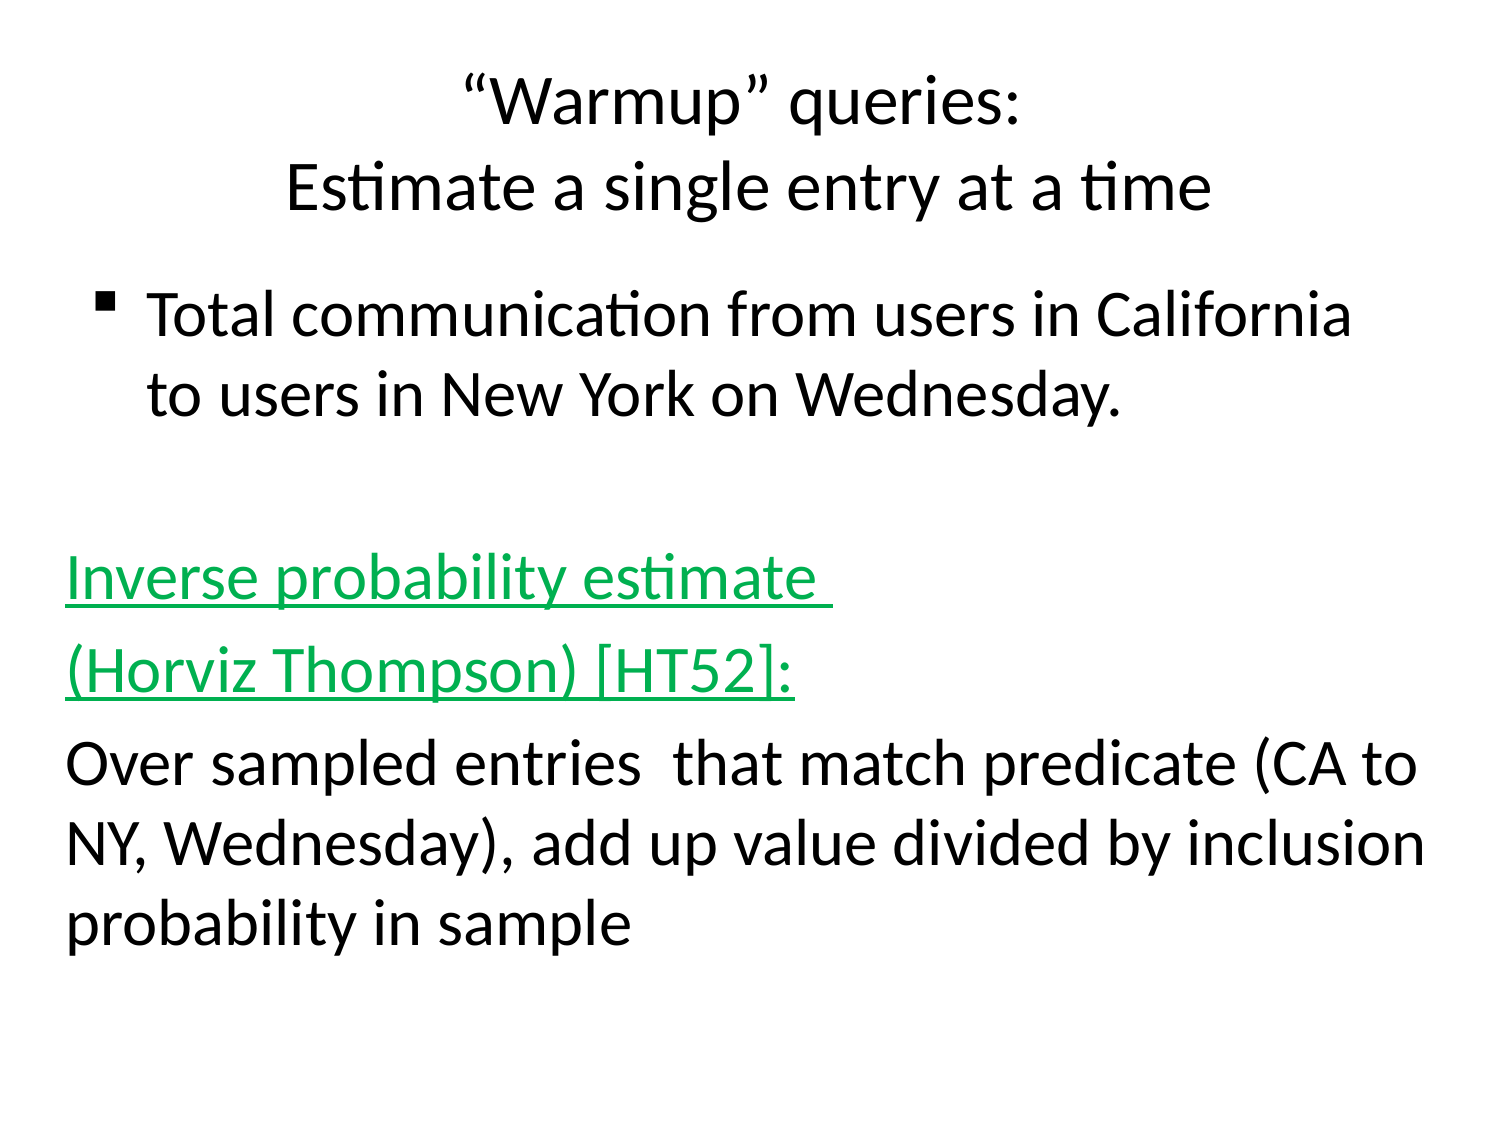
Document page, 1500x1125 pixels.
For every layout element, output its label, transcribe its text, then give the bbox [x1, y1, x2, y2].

title “Warmup” queries: Estimate a single entry at a time [75, 45, 1425, 233]
list Total communication from users in California to users in New York on Wednesday. [75, 262, 1425, 463]
